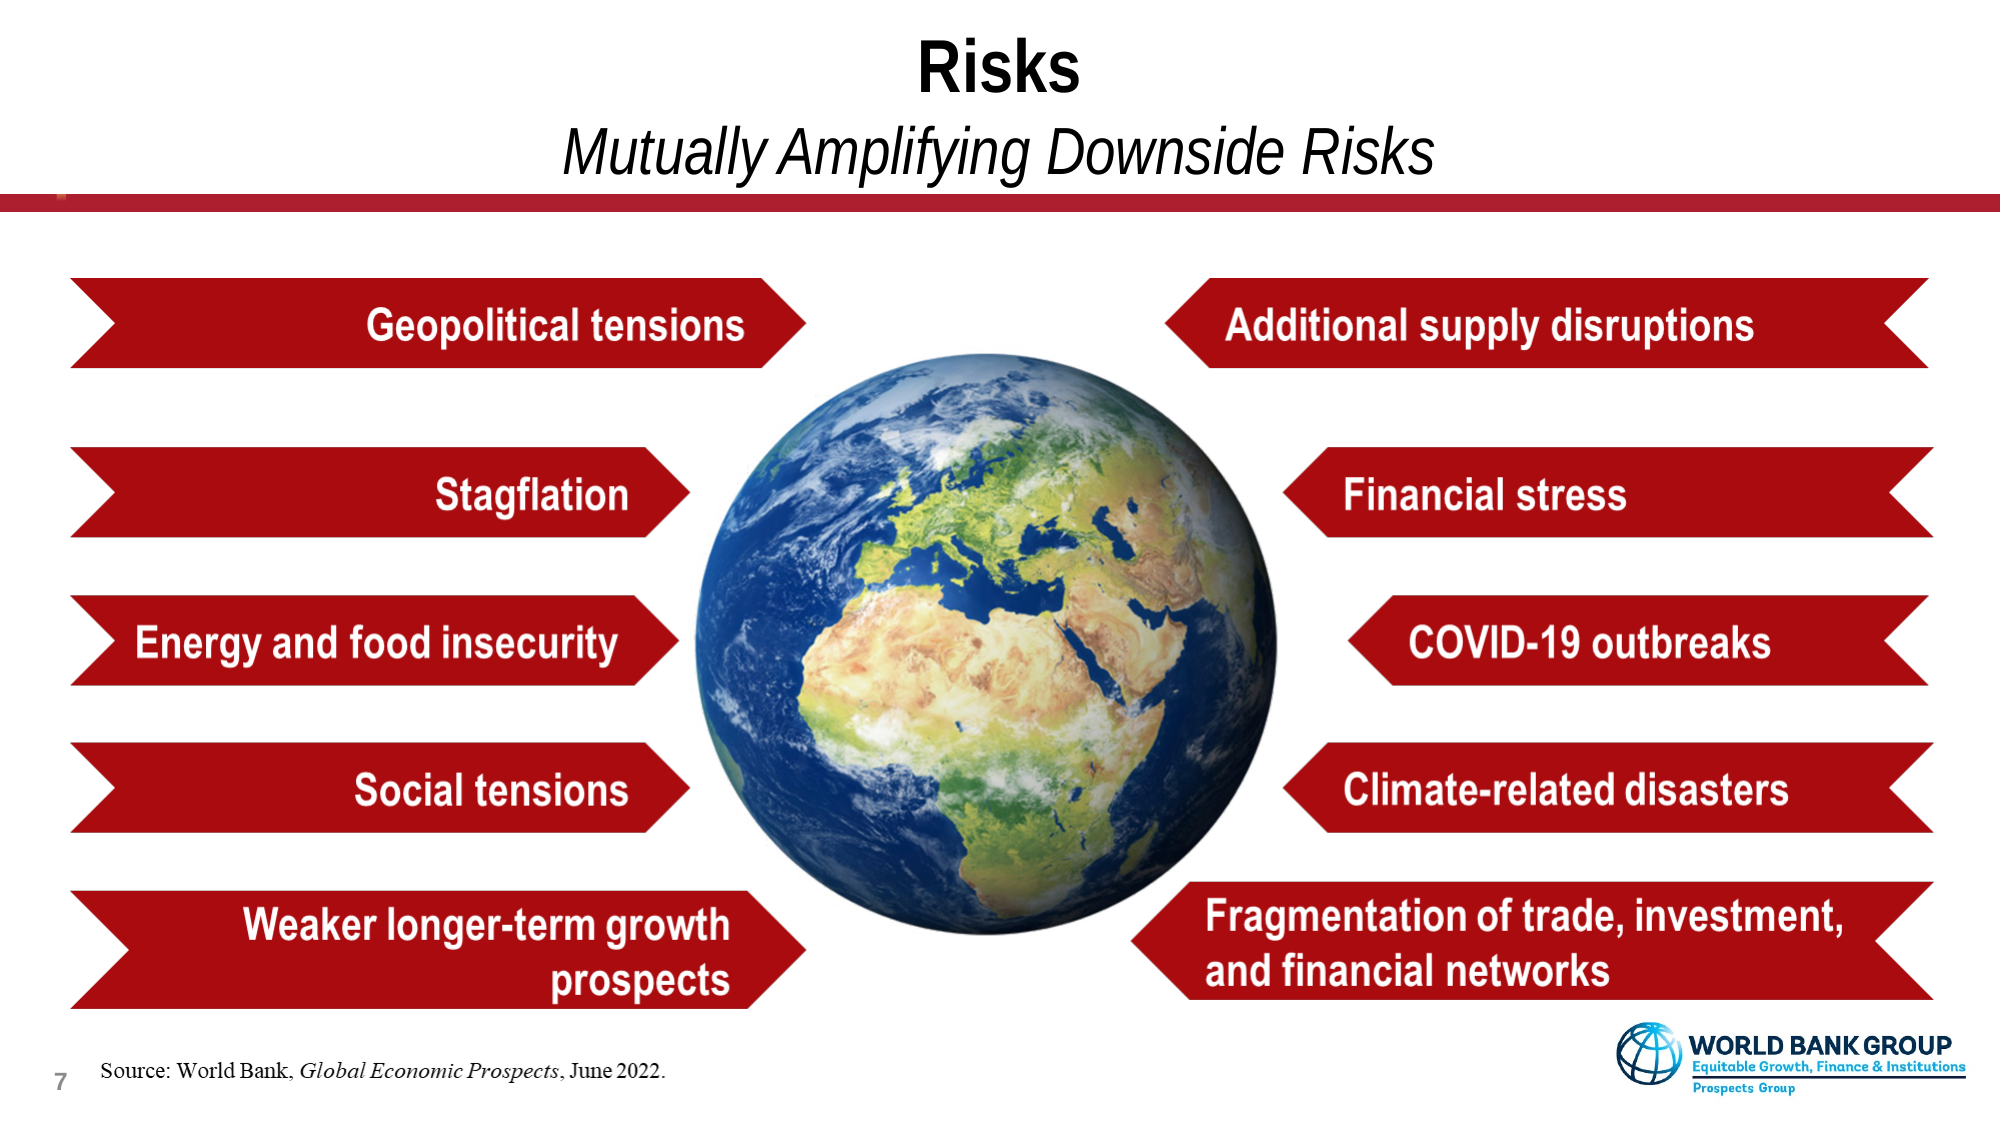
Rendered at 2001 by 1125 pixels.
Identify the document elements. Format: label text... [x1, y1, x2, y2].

picture [69, 277, 1993, 1118]
picture [0, 194, 2000, 212]
title Risks Mutually Amplifying Downside Risks [99, 3, 1900, 203]
slide_number 7 [2, 1042, 63, 1103]
